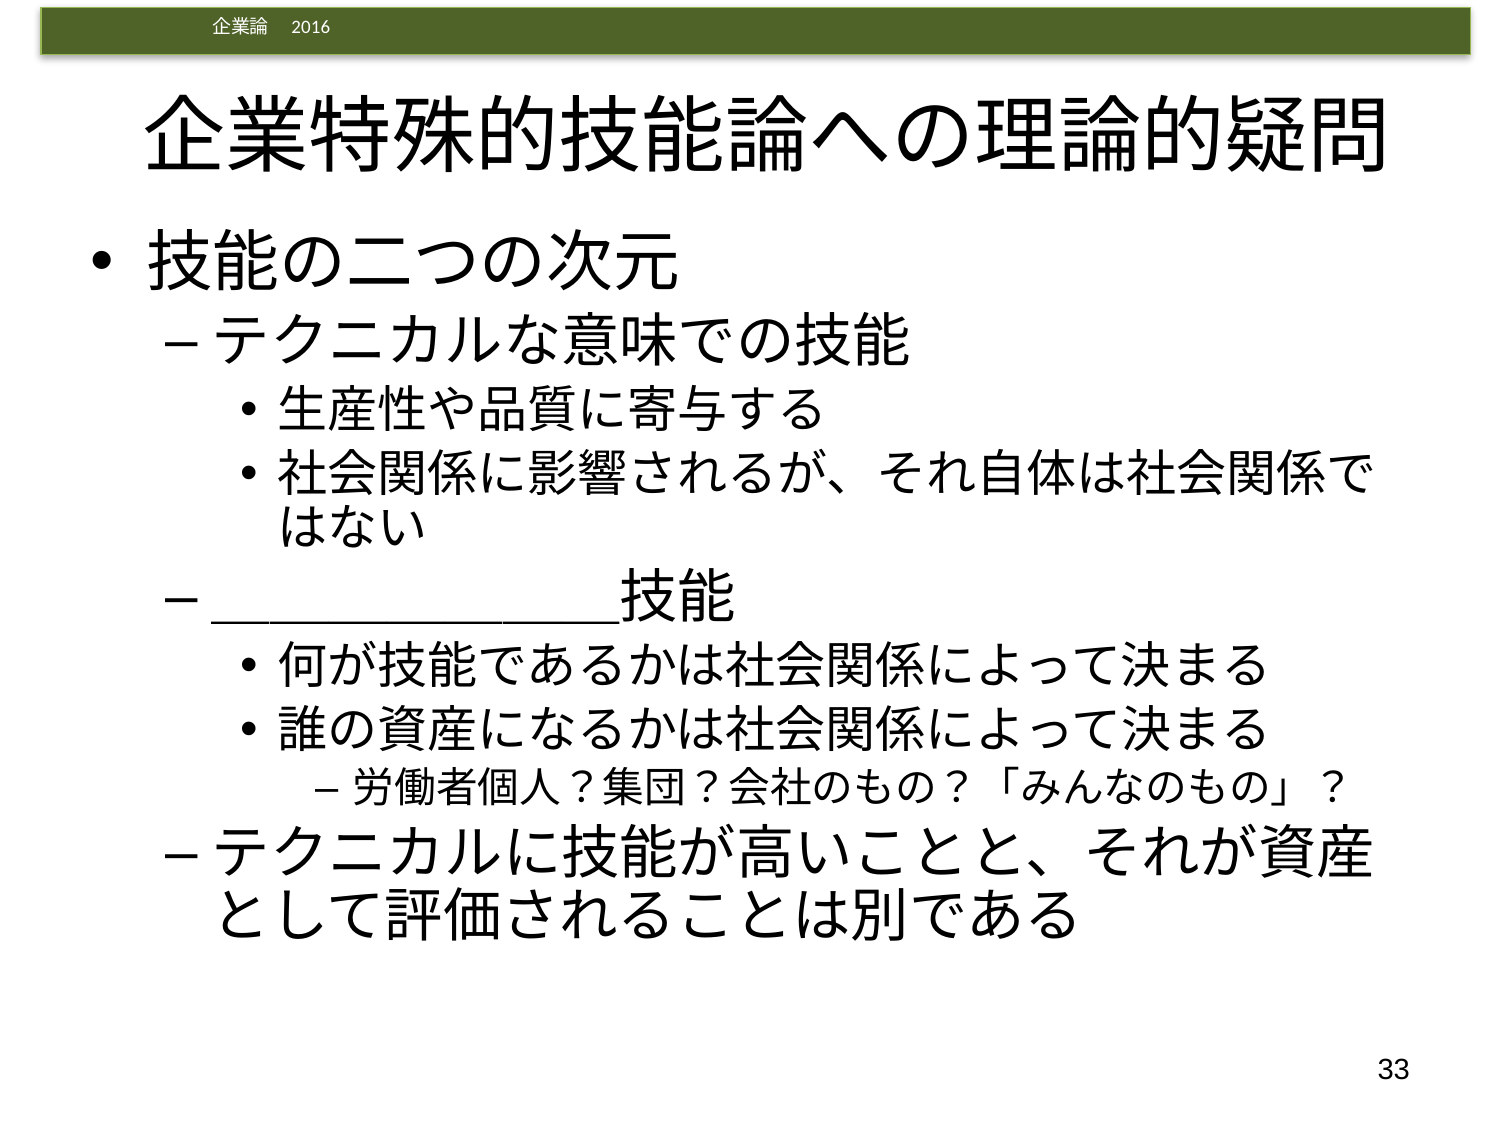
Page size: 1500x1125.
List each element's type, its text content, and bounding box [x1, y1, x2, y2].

list 技能の二つの次元 テクニカルな意味での技能 生産性や品質に寄与する 社会関係に影響されるが、それ自体は社会関係ではない ＿＿＿＿＿＿＿技能 何が技能であるかは社会関係によって決まる 誰の資産になるかは社会関係によって決まる 労働者個人？集団？会社のもの？「みんなのもの」？ テクニカルに技能が高いことと、それが資産として評価されることは別である [75, 220, 1425, 1106]
slide_number 33 [1299, 1042, 1425, 1103]
title 企業特殊的技能論への理論的疑問 [75, 75, 1459, 244]
